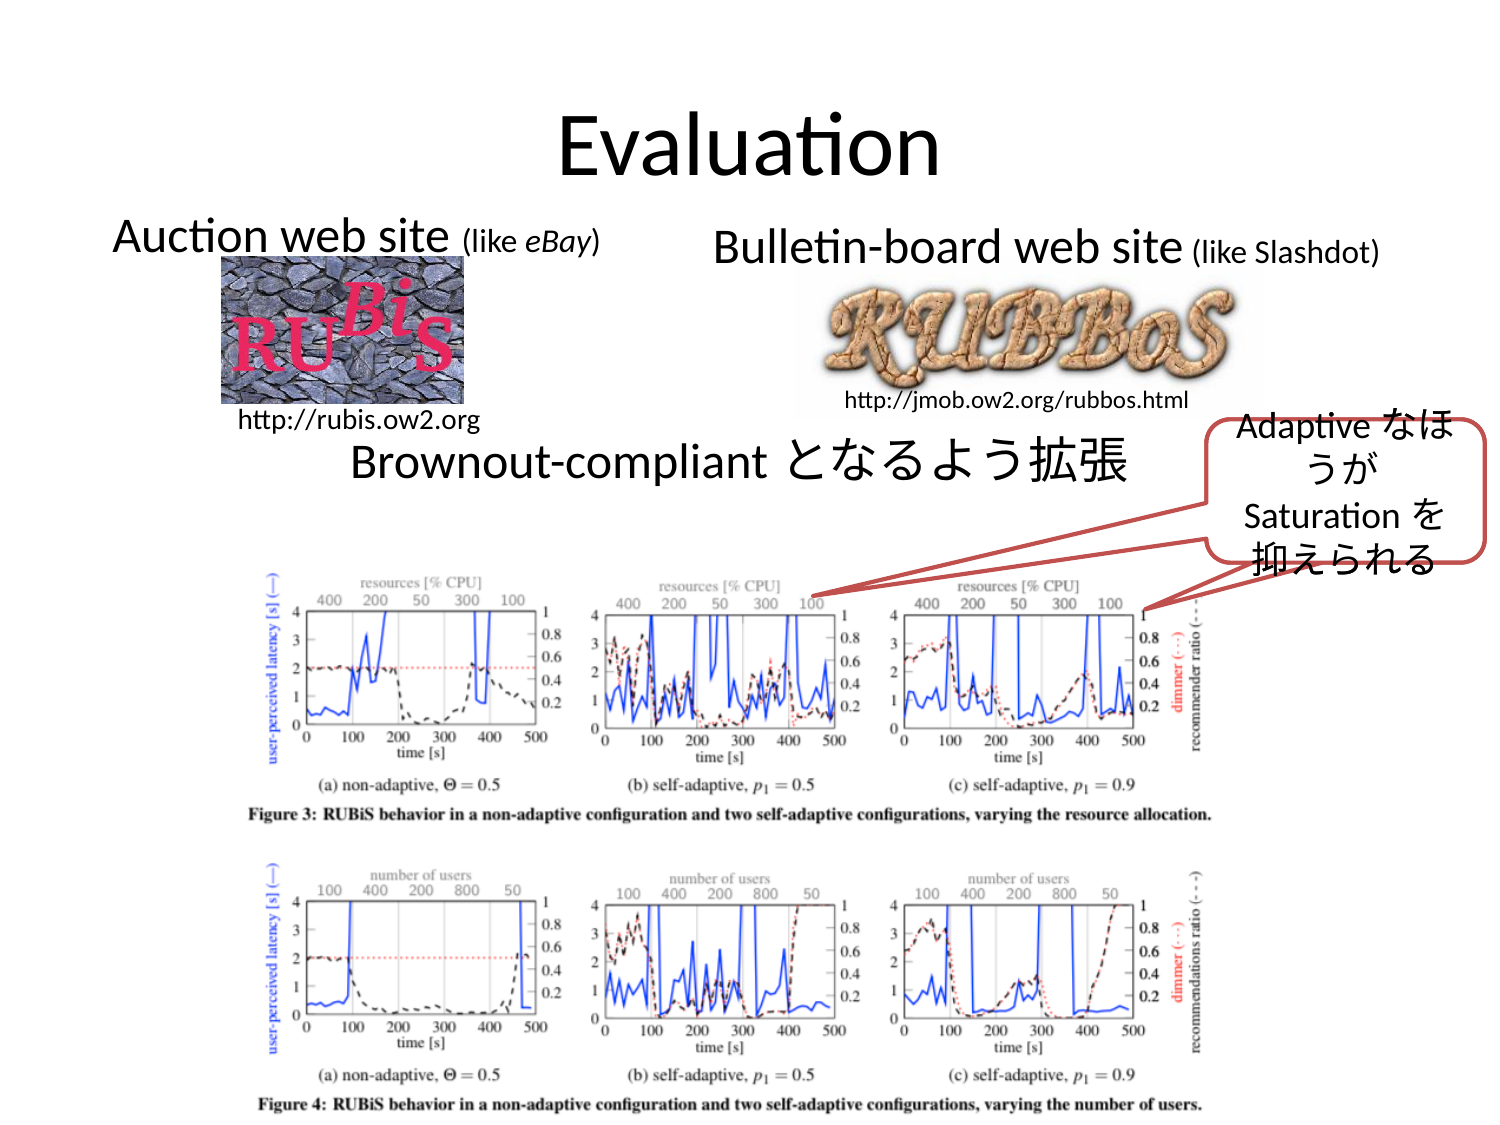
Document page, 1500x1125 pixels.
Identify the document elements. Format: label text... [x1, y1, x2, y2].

title Evaluation [75, 45, 1425, 233]
picture [220, 559, 1222, 1125]
text_box AdaptiveなほうがSaturationを 抑えられる [968, 417, 1487, 565]
text_box Brownout-compliantとなるよう拡張 [335, 421, 1144, 497]
picture [793, 256, 1265, 419]
text_box Bulletin-board web site (like Slashdot) [698, 206, 1396, 281]
text_box AdaptiveなほうがSaturationを 抑えられる [1227, 565, 1322, 590]
text_box http://rubis.ow2.org [222, 393, 496, 444]
picture [220, 256, 464, 405]
text_box Auction web site (like eBay) [97, 194, 616, 270]
